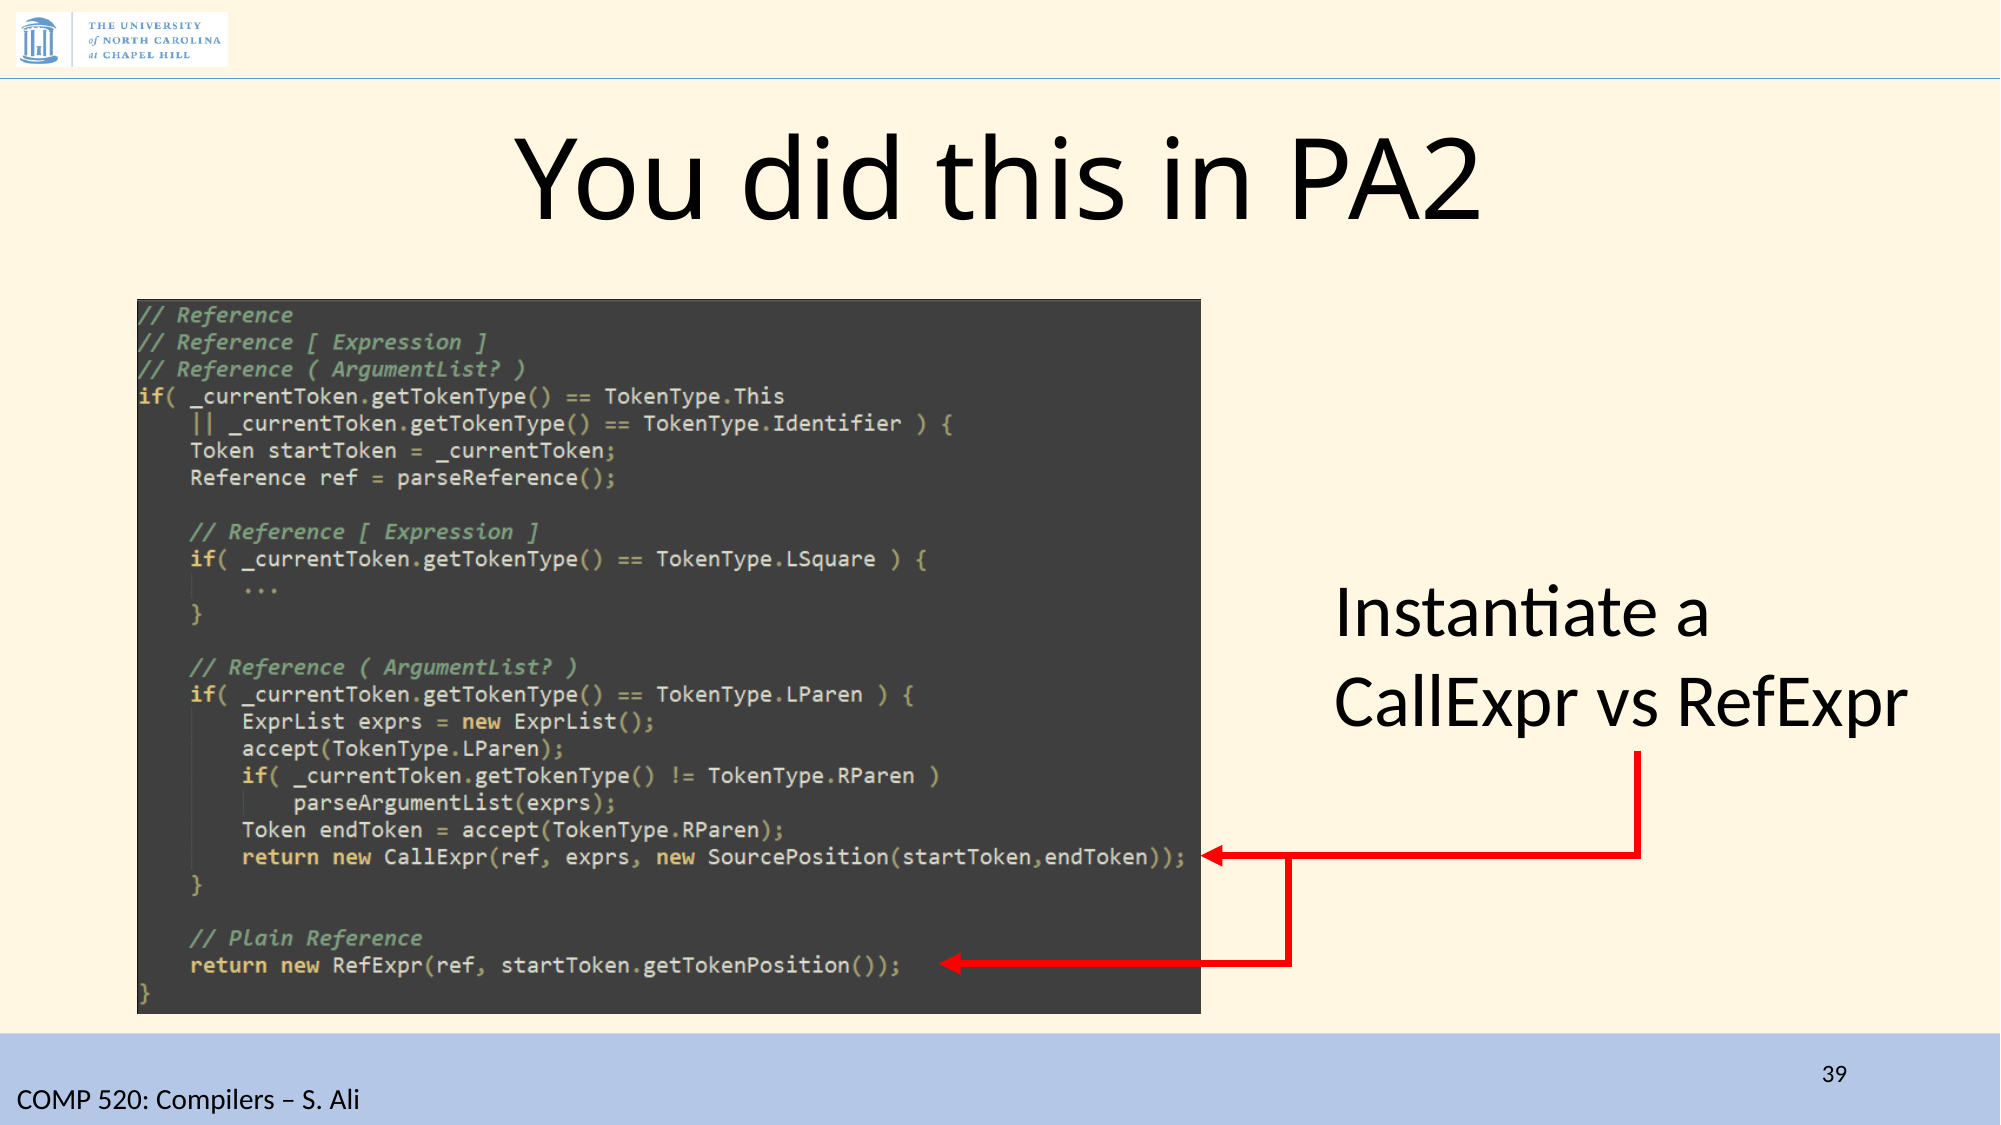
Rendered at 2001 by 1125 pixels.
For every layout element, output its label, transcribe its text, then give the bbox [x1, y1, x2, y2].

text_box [938, 855, 1638, 964]
text_box Instantiate a CallExpr vs RefExpr [1319, 553, 1956, 749]
text_box [0, 1032, 2000, 1125]
title You did this in PA2 [137, 89, 1863, 278]
picture [16, 12, 228, 67]
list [137, 299, 1201, 1014]
text_box COMP 520: Compilers – S. Ali [2, 1072, 376, 1123]
slide_number 39 [1412, 1042, 1863, 1103]
